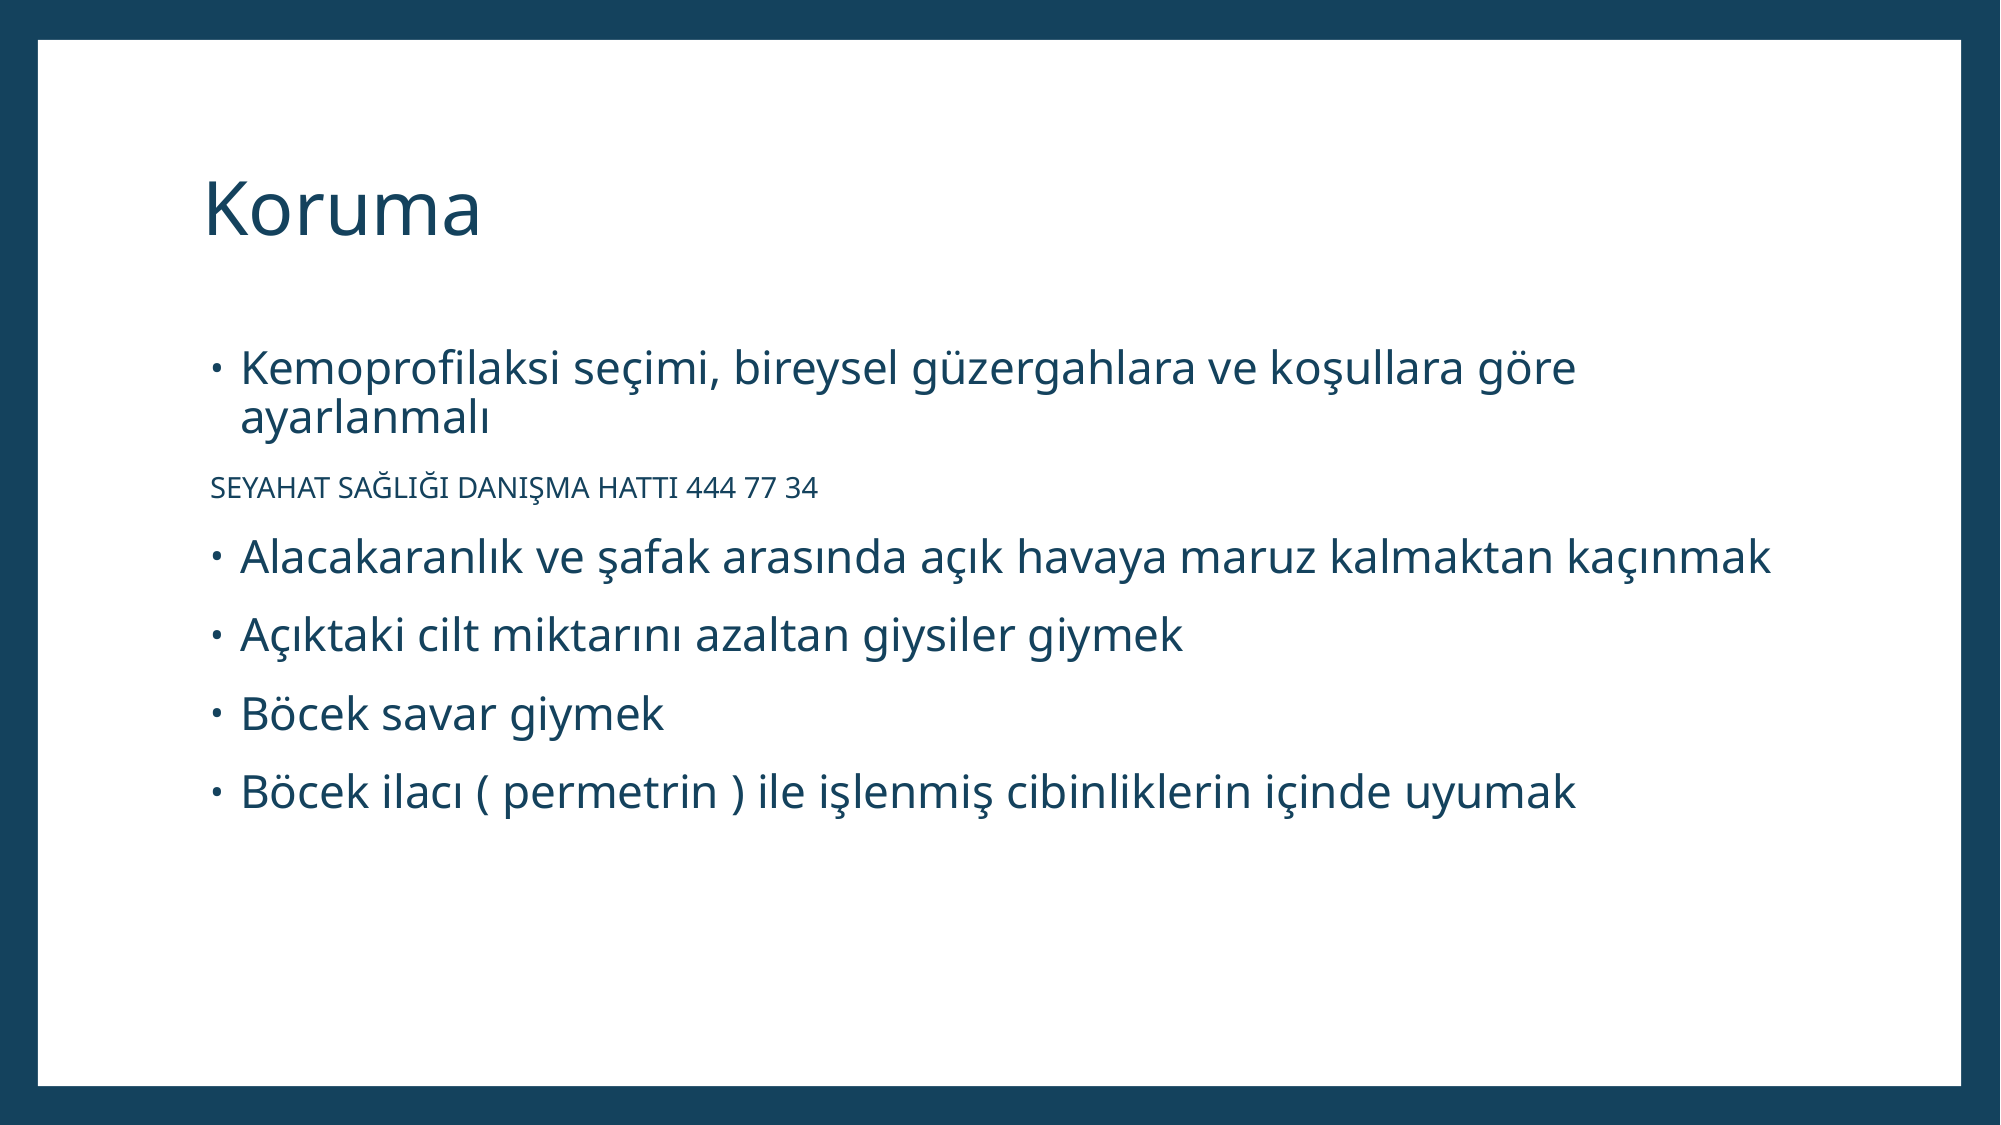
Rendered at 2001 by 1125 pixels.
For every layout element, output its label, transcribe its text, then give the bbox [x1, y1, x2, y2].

title Koruma [187, 99, 1808, 323]
list Kemoprofilaksi seçimi, bireysel güzergahlara ve koşullara göre ayarlanmalı SEYAHAT SAĞLIĞI DANIŞMA HATTI 444 77 34 Alacakaranlık ve şafak arasında açık havaya maruz kalmaktan kaçınmak Açıktaki cilt miktarını azaltan giysiler giymek Böcek savar giymek Böcek ilacı ( permetrin ) ile işlenmiş cibinliklerin içinde uyumak [187, 337, 1808, 1000]
